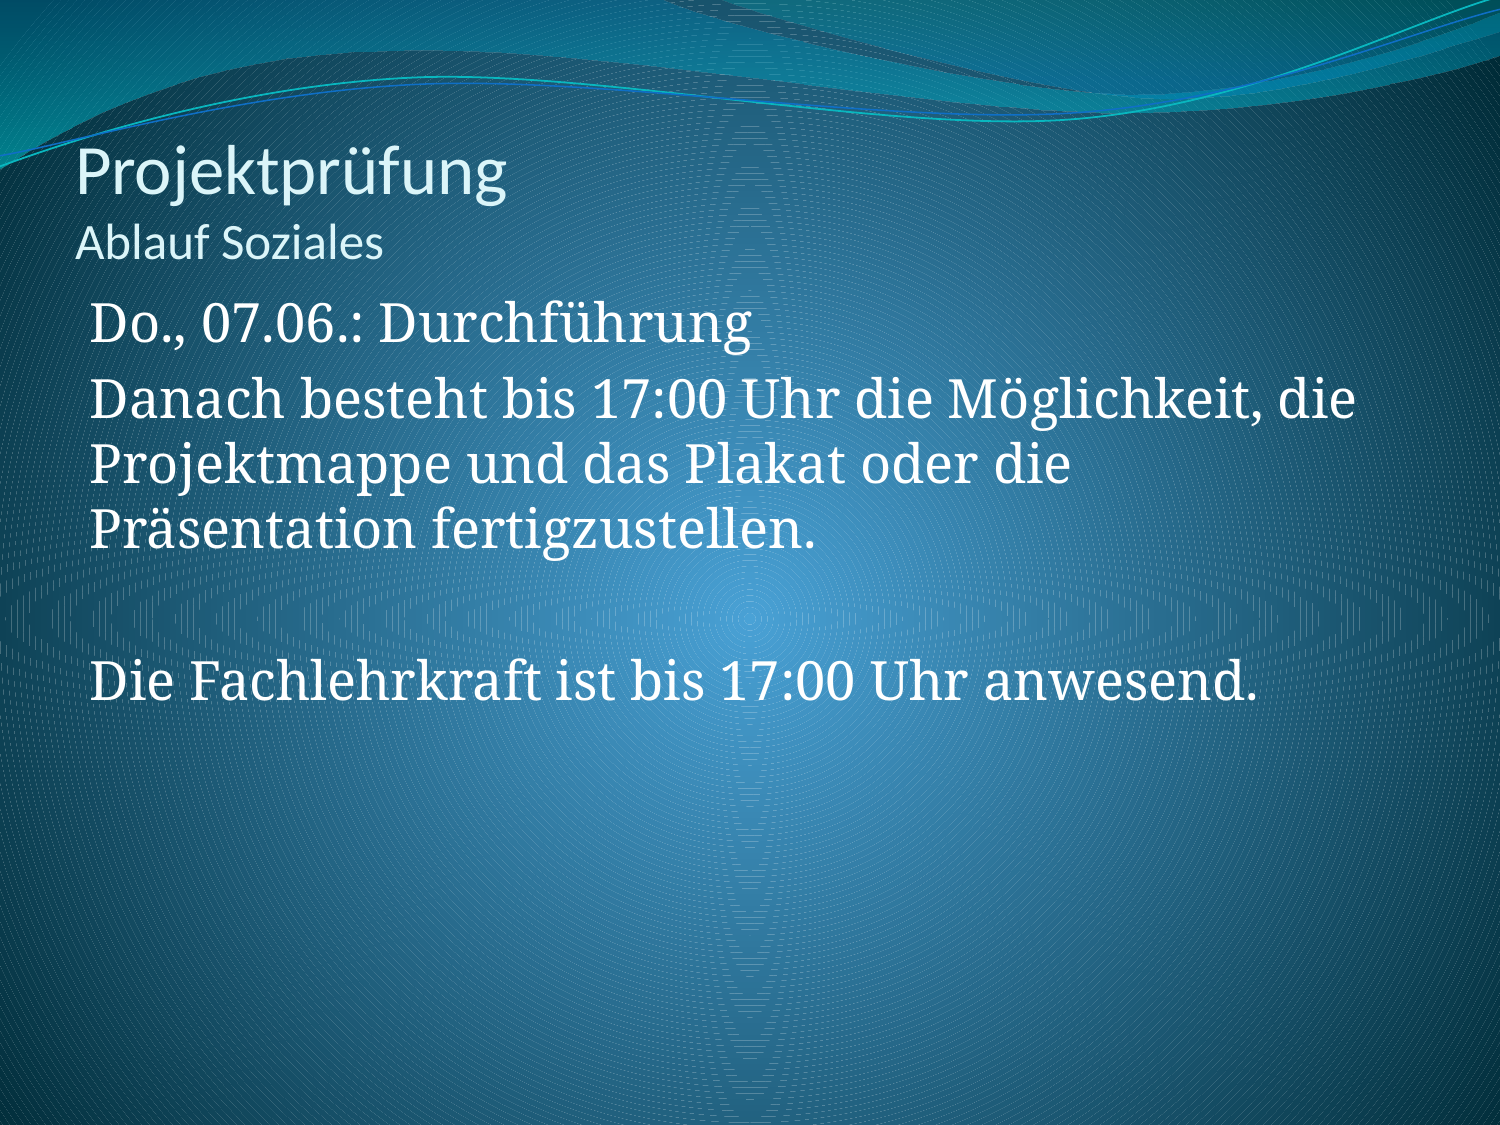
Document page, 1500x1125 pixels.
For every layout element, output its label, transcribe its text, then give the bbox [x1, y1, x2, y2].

title Projektprüfung Ablauf Soziales [75, 115, 1425, 270]
list Do., 07.06.: Durchführung Danach besteht bis 17:00 Uhr die Möglichkeit, die Projektmappe und das Plakat oder die Präsentation fertigzustellen. Die Fachlehrkraft ist bis 17:00 Uhr anwesend. [75, 281, 1425, 1038]
